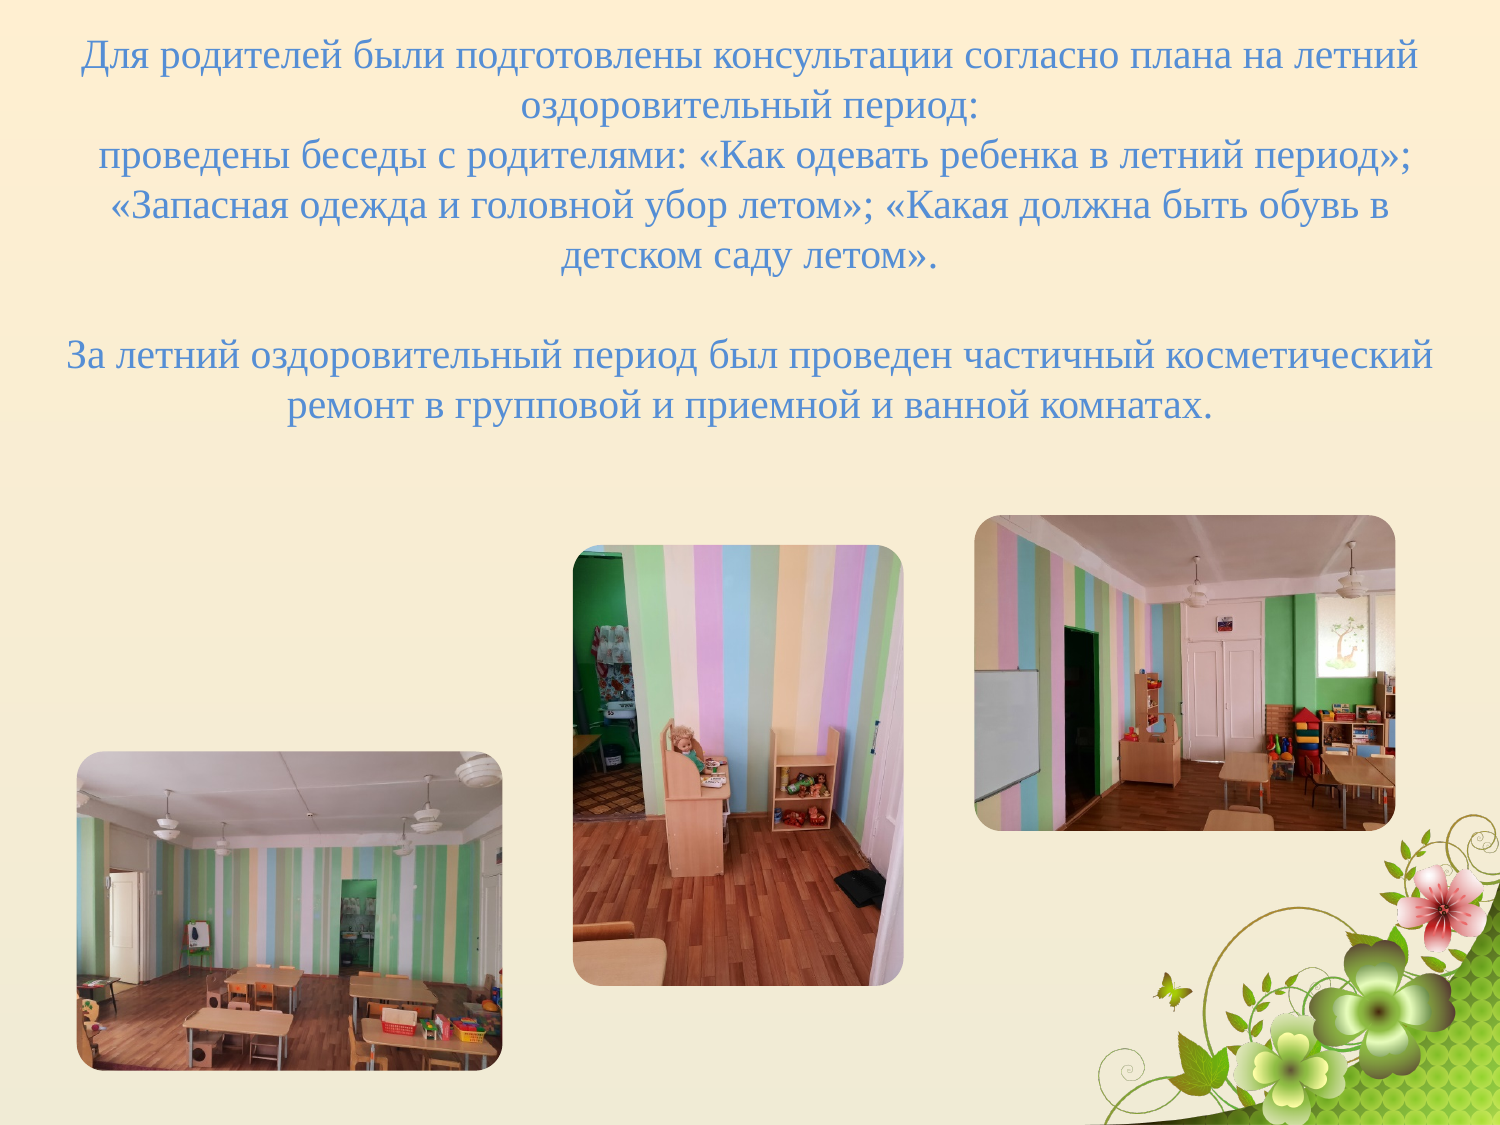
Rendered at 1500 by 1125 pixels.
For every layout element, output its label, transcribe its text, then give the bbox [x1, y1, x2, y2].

picture [76, 751, 503, 1071]
text_box Для родителей были подготовлены консультации согласно плана на летний оздоровительный период: проведены беседы с родителями: «Как одевать ребенка в летний период»; «Запасная одежда и головной убор летом»; «Какая должна быть обувь в детском саду летом». За летний оздоровительный период был проведен частичный косметический ремонт в групповой и приемной и ванной комнатах. [29, 19, 1471, 485]
picture [517, 544, 959, 986]
picture [974, 514, 1500, 1125]
